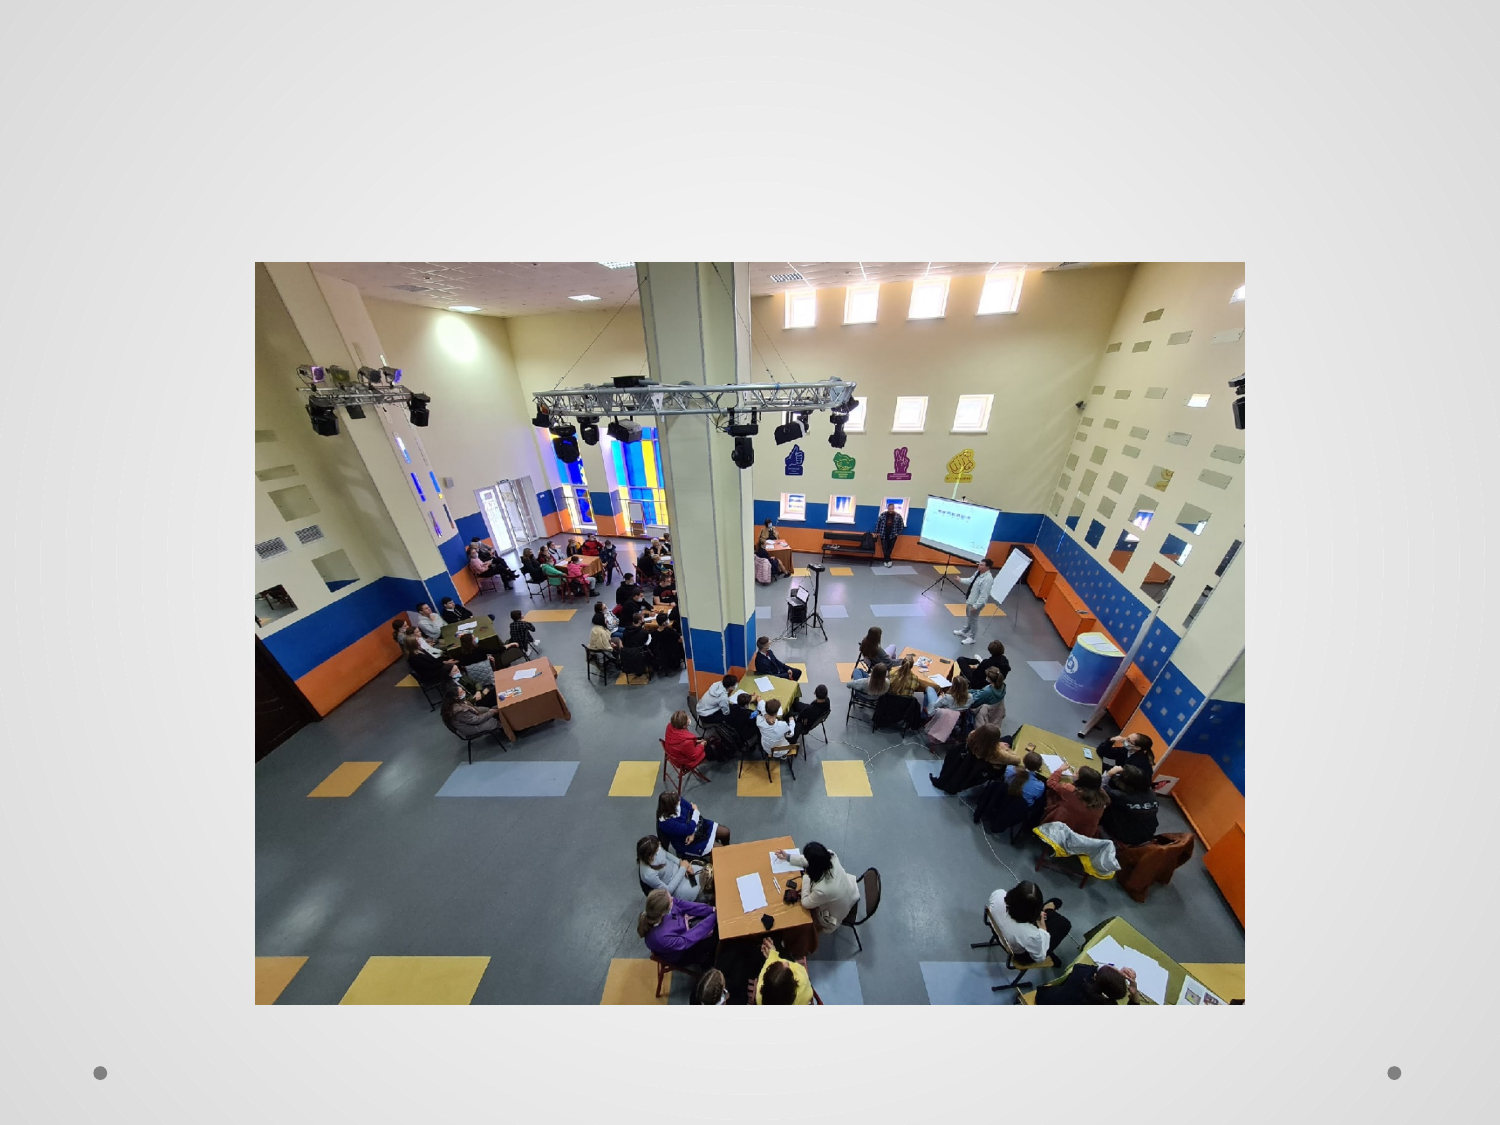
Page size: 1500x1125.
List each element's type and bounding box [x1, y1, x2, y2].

list [254, 262, 1246, 1006]
